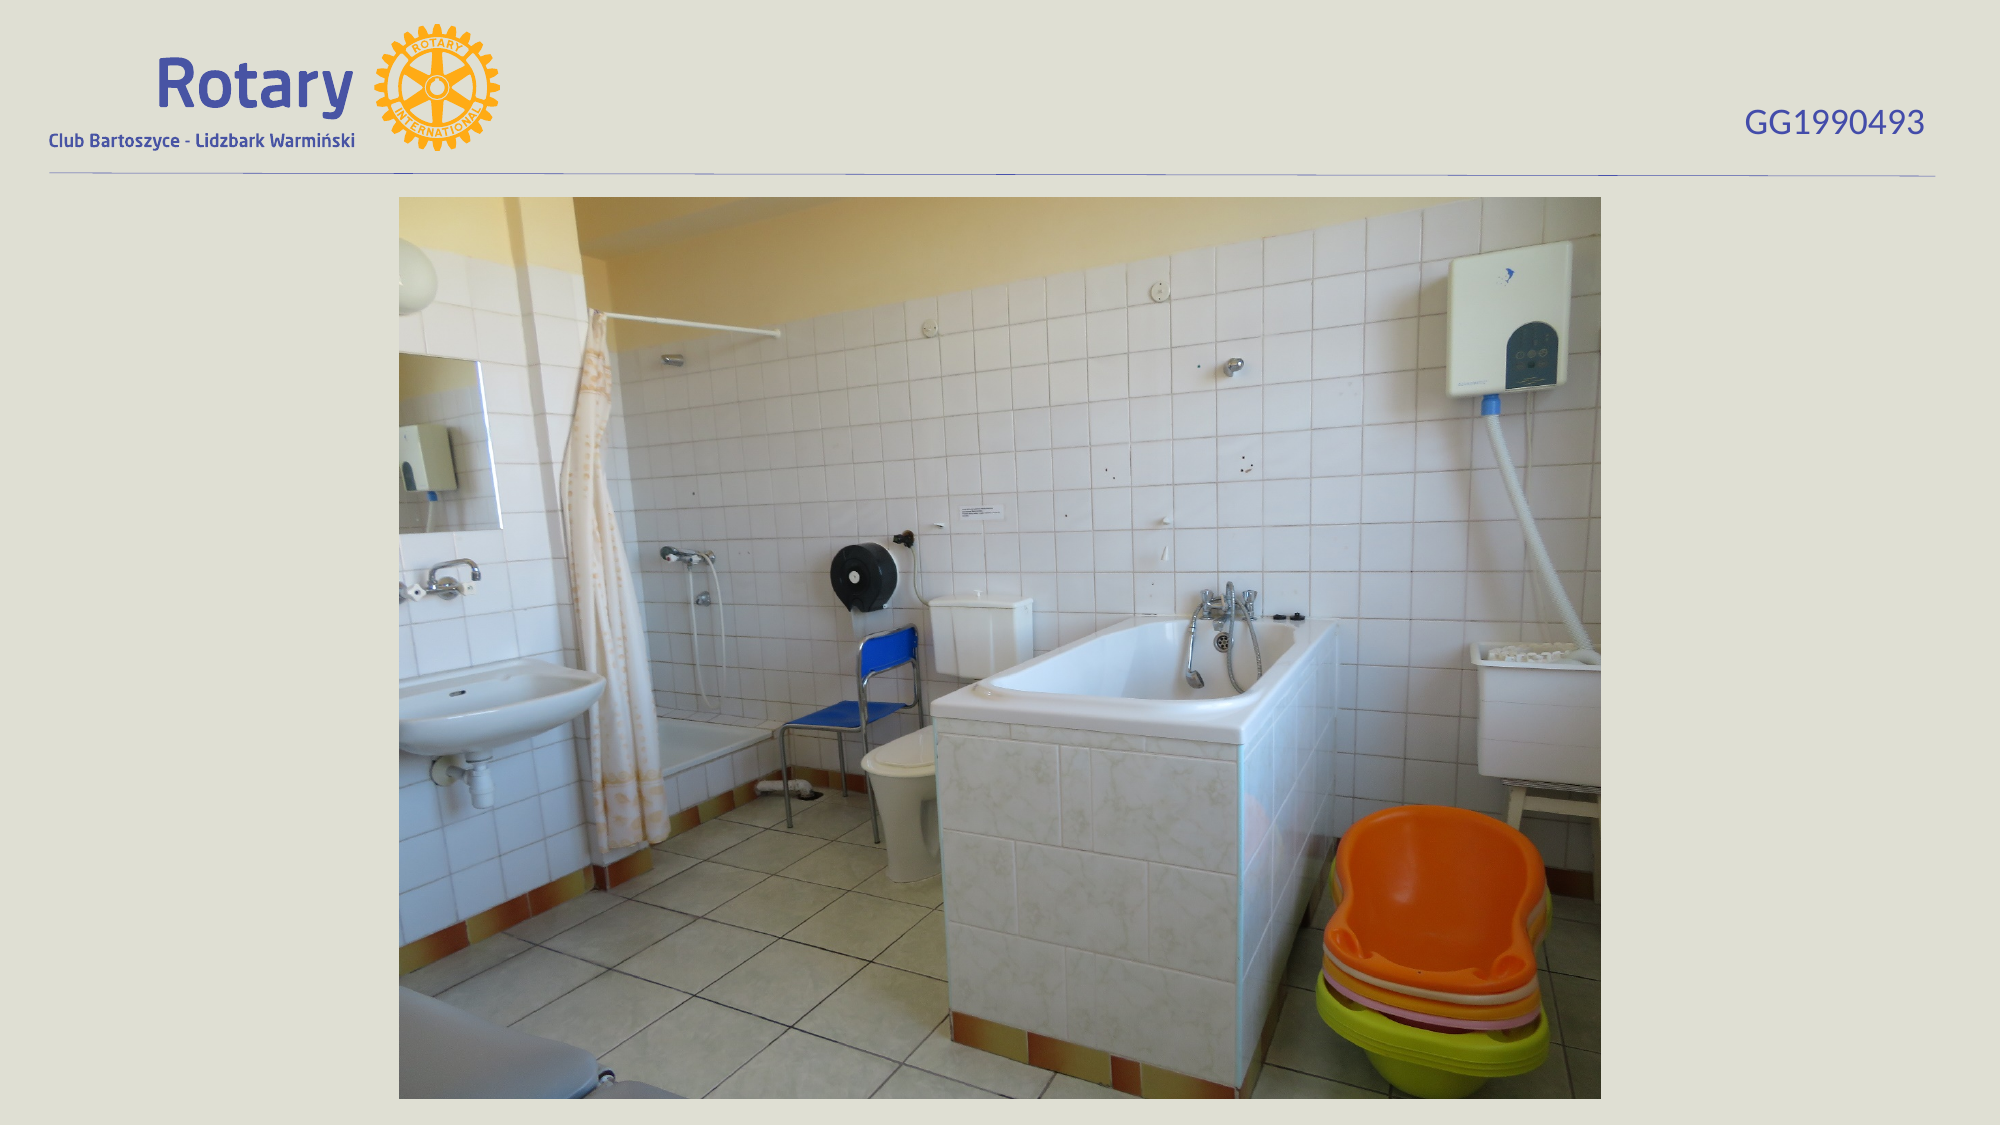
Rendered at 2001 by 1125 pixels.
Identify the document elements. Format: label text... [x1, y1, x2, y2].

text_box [49, 172, 1936, 177]
picture [49, 24, 500, 152]
picture [399, 197, 1601, 1099]
text_box GG1990493 [1717, 94, 1953, 162]
